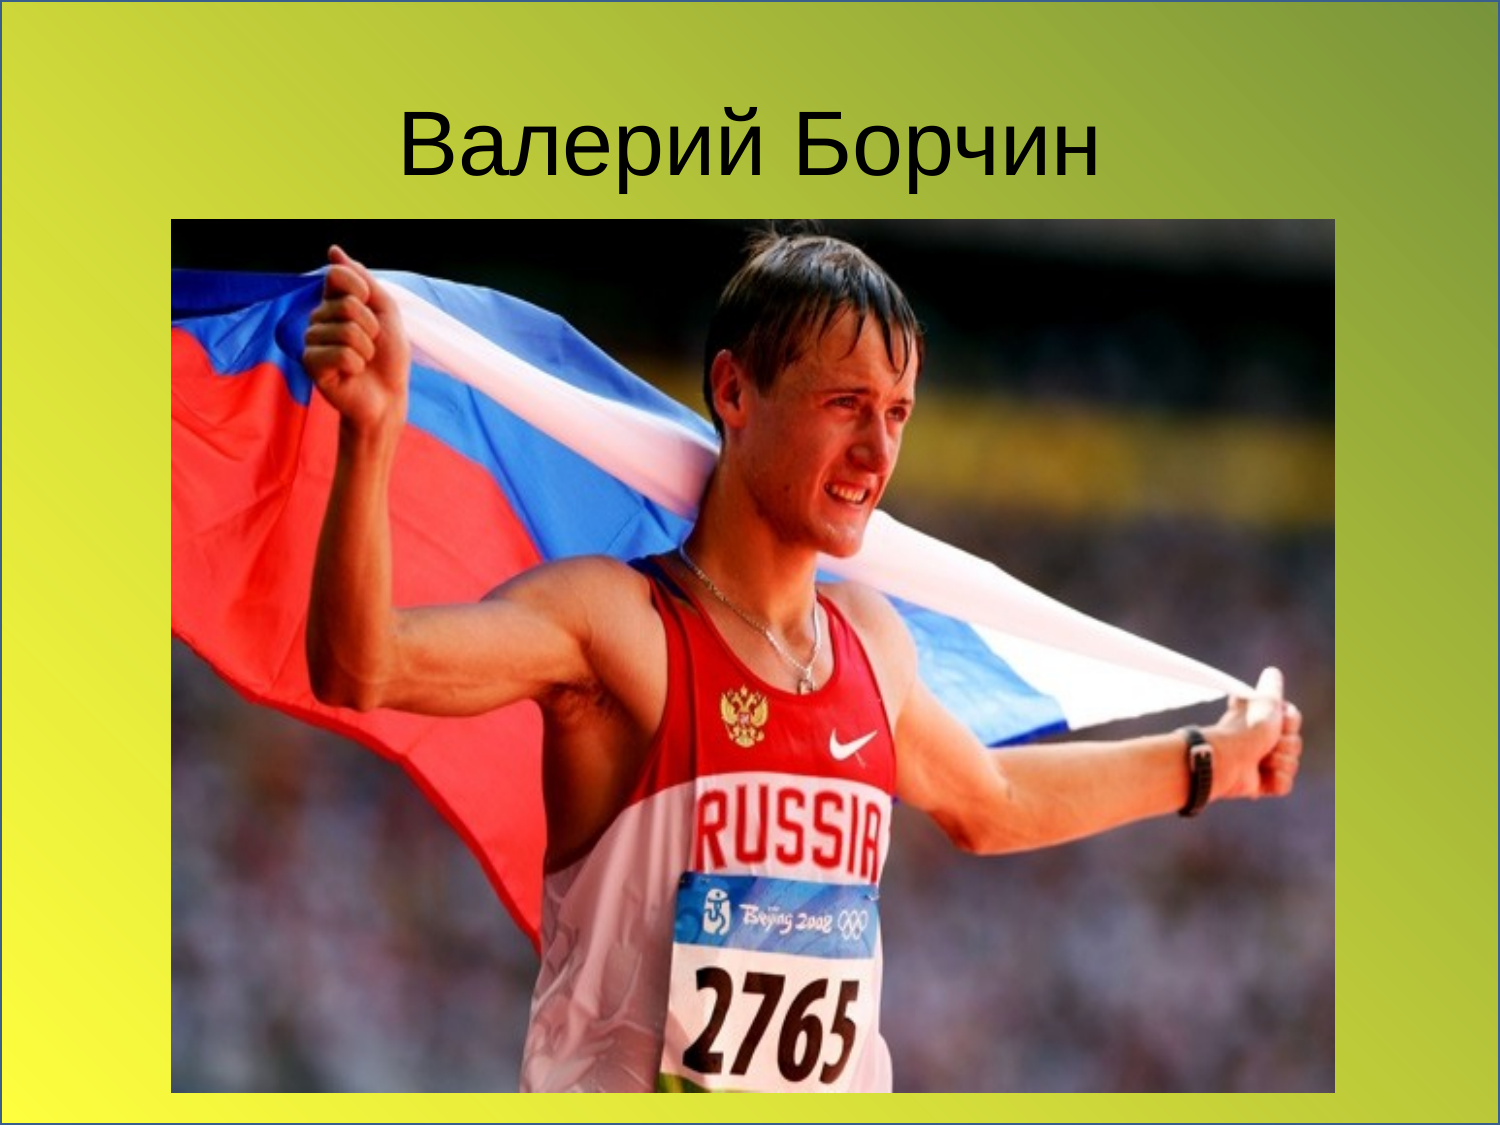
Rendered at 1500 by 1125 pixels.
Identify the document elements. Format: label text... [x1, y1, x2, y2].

text_box [0, 0, 1500, 1125]
picture [170, 219, 1335, 1093]
title Валерий Борчин [74, 44, 1426, 233]
